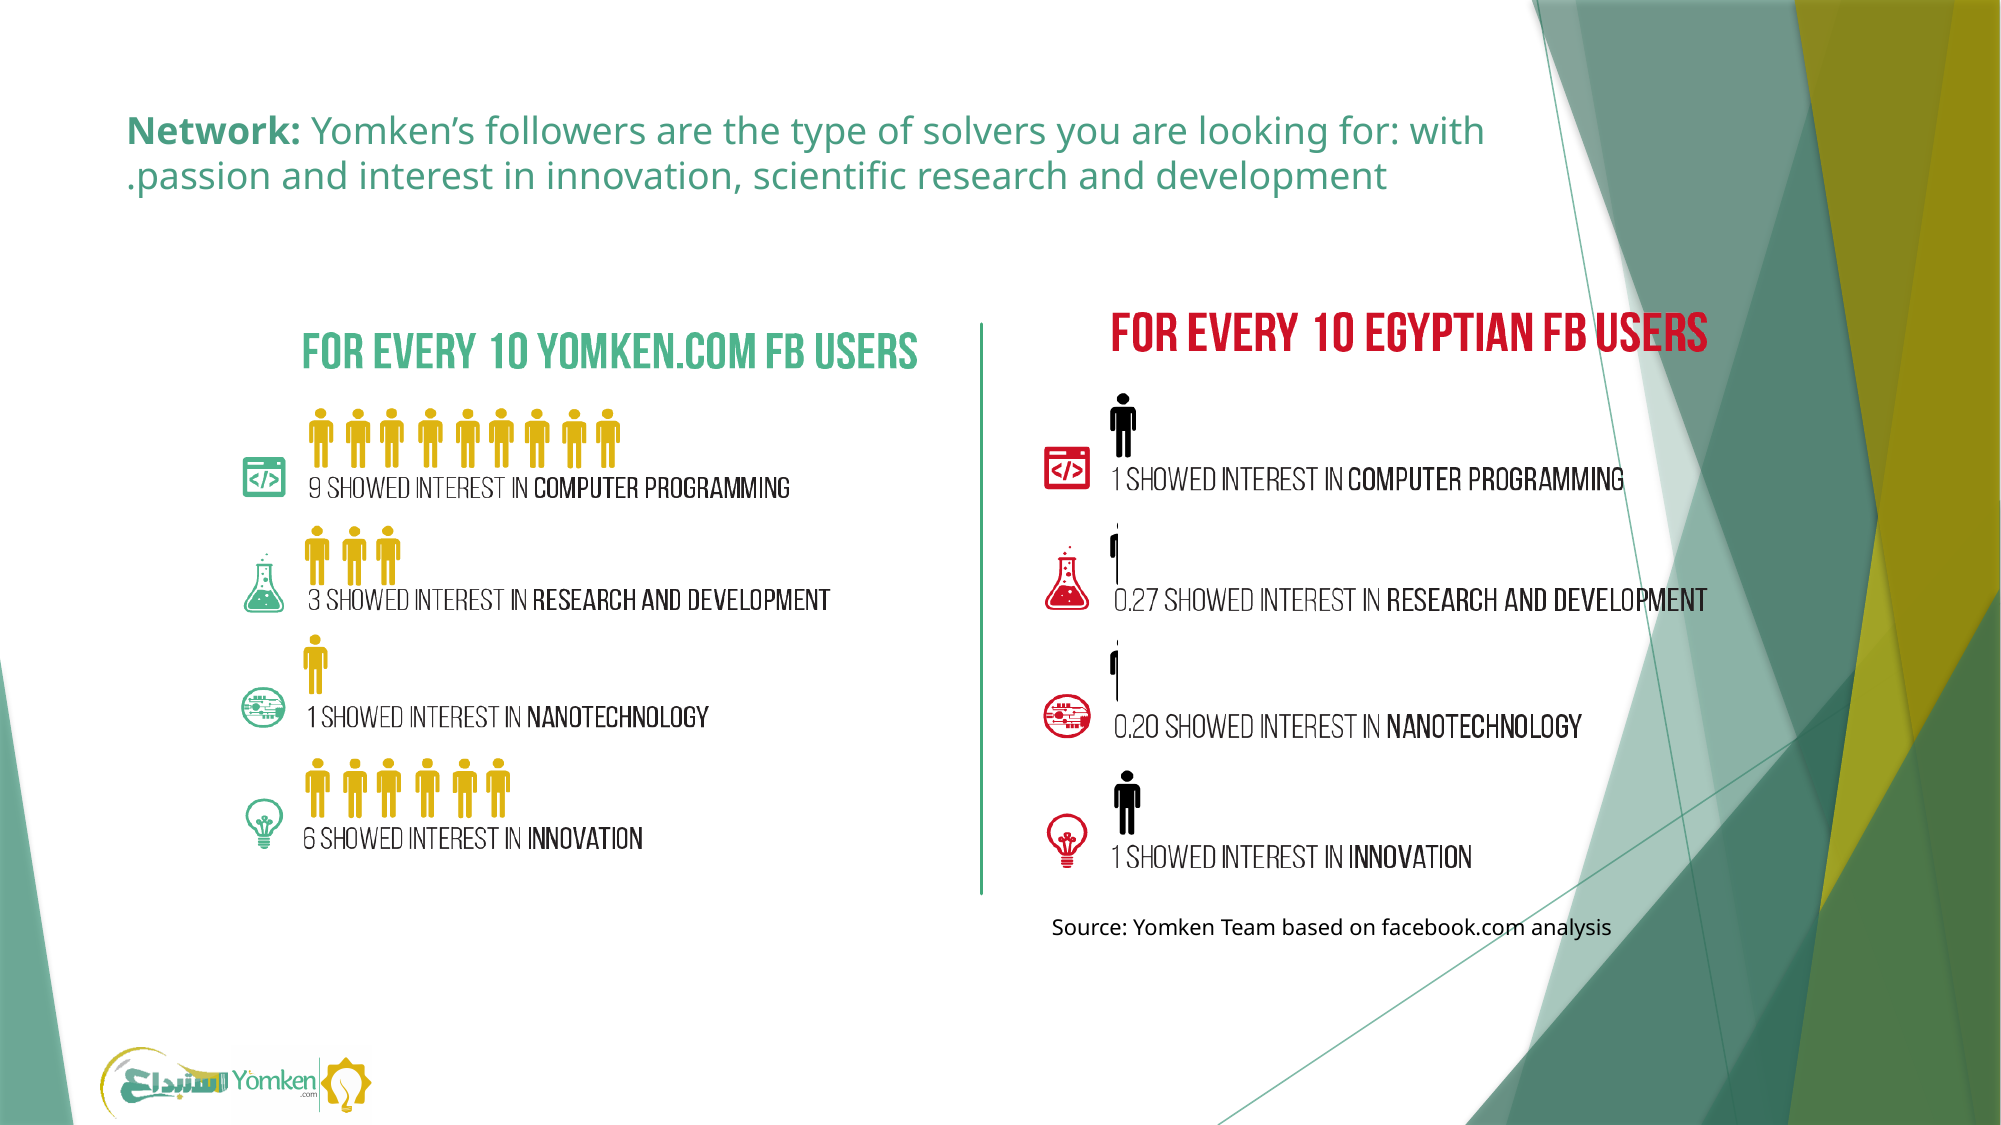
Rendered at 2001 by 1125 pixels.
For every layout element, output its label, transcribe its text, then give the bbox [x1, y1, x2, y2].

text_box Source: Yomken Team based on facebook.com analysis [1037, 926, 1657, 948]
picture [95, 1003, 372, 1125]
title Network: Yomken’s followers are the type of solvers you are looking for: with passion and interest in innovation, scientific research and development. [111, 99, 1522, 317]
picture [181, 278, 1904, 918]
